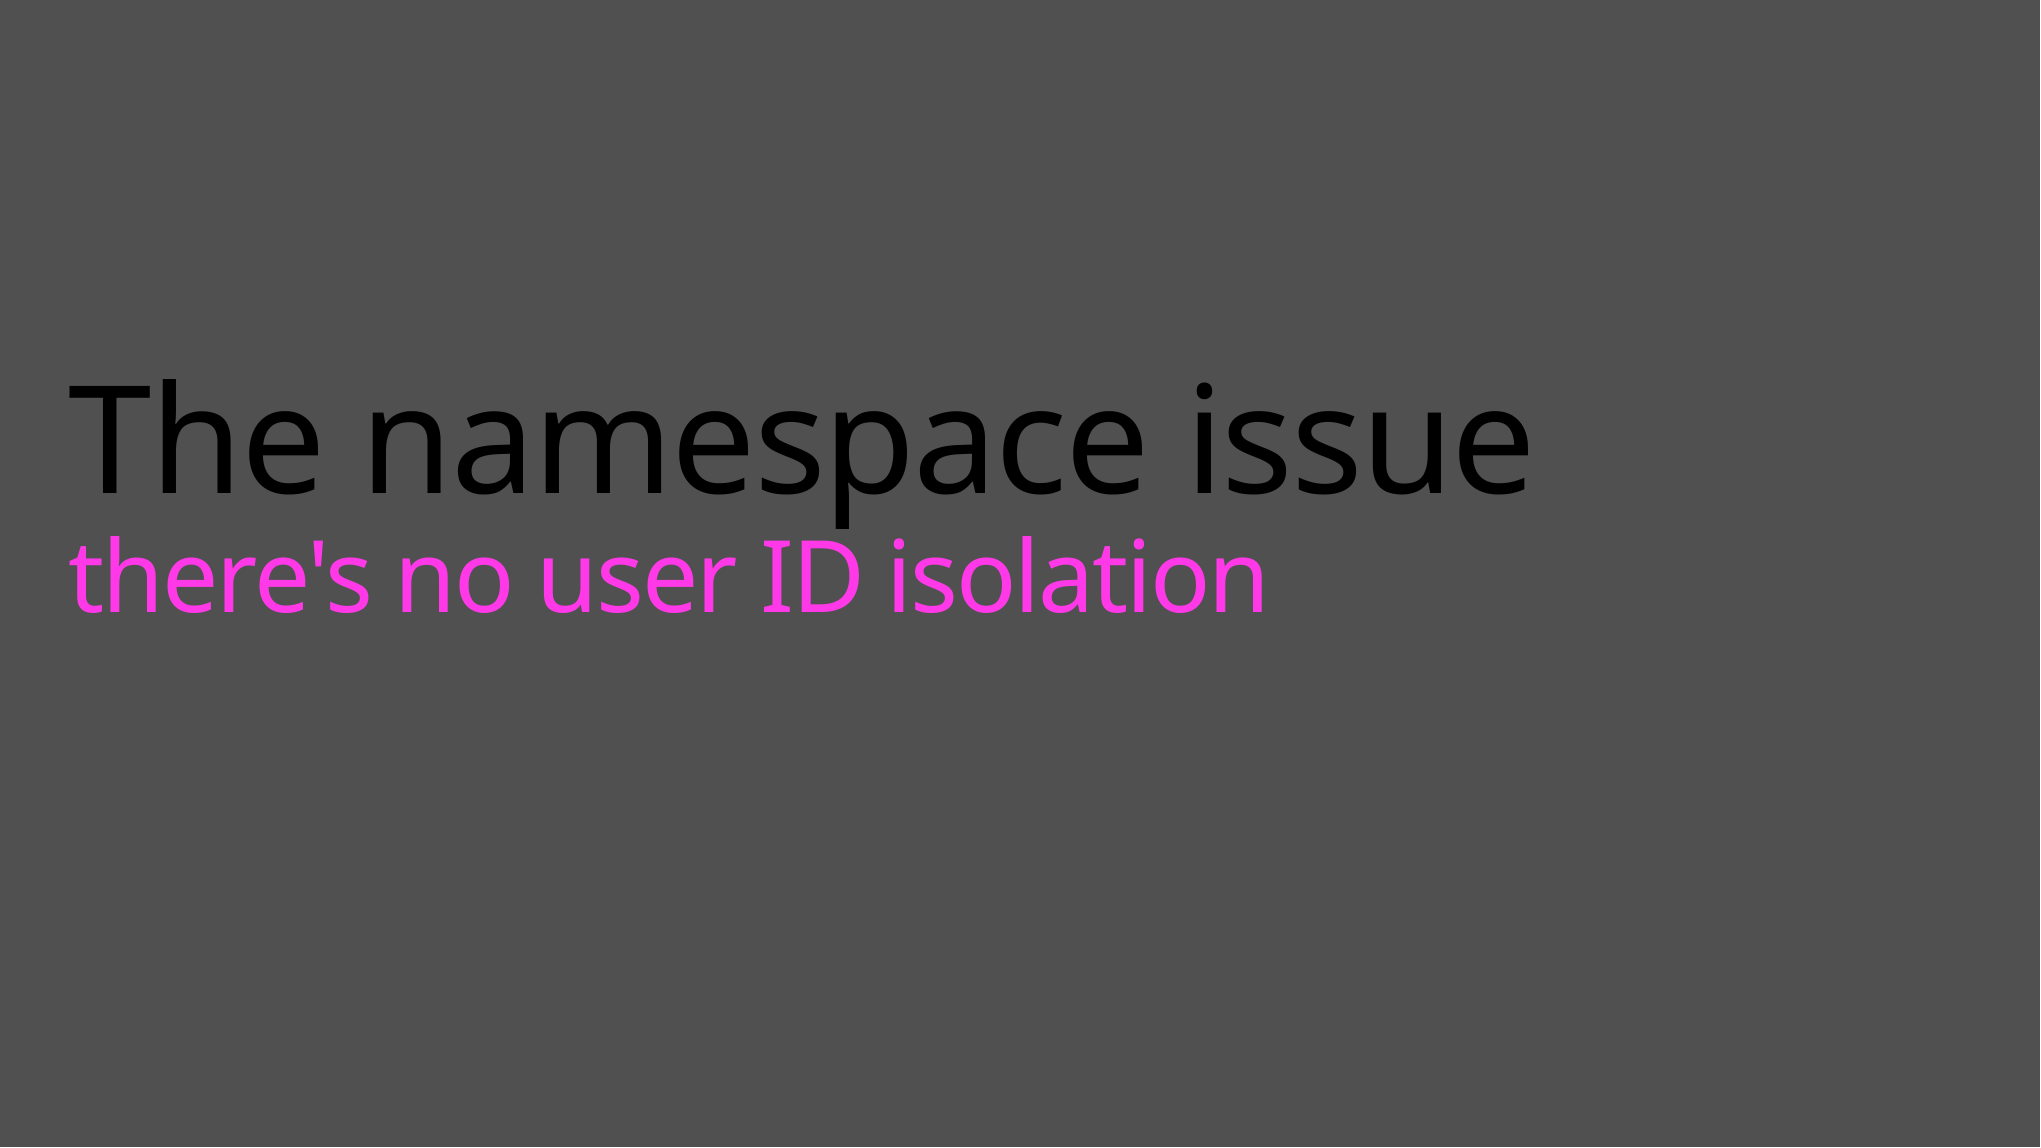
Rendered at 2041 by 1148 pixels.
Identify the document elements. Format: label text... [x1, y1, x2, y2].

title The namespace issue there's no user ID isolation [45, 348, 1996, 654]
